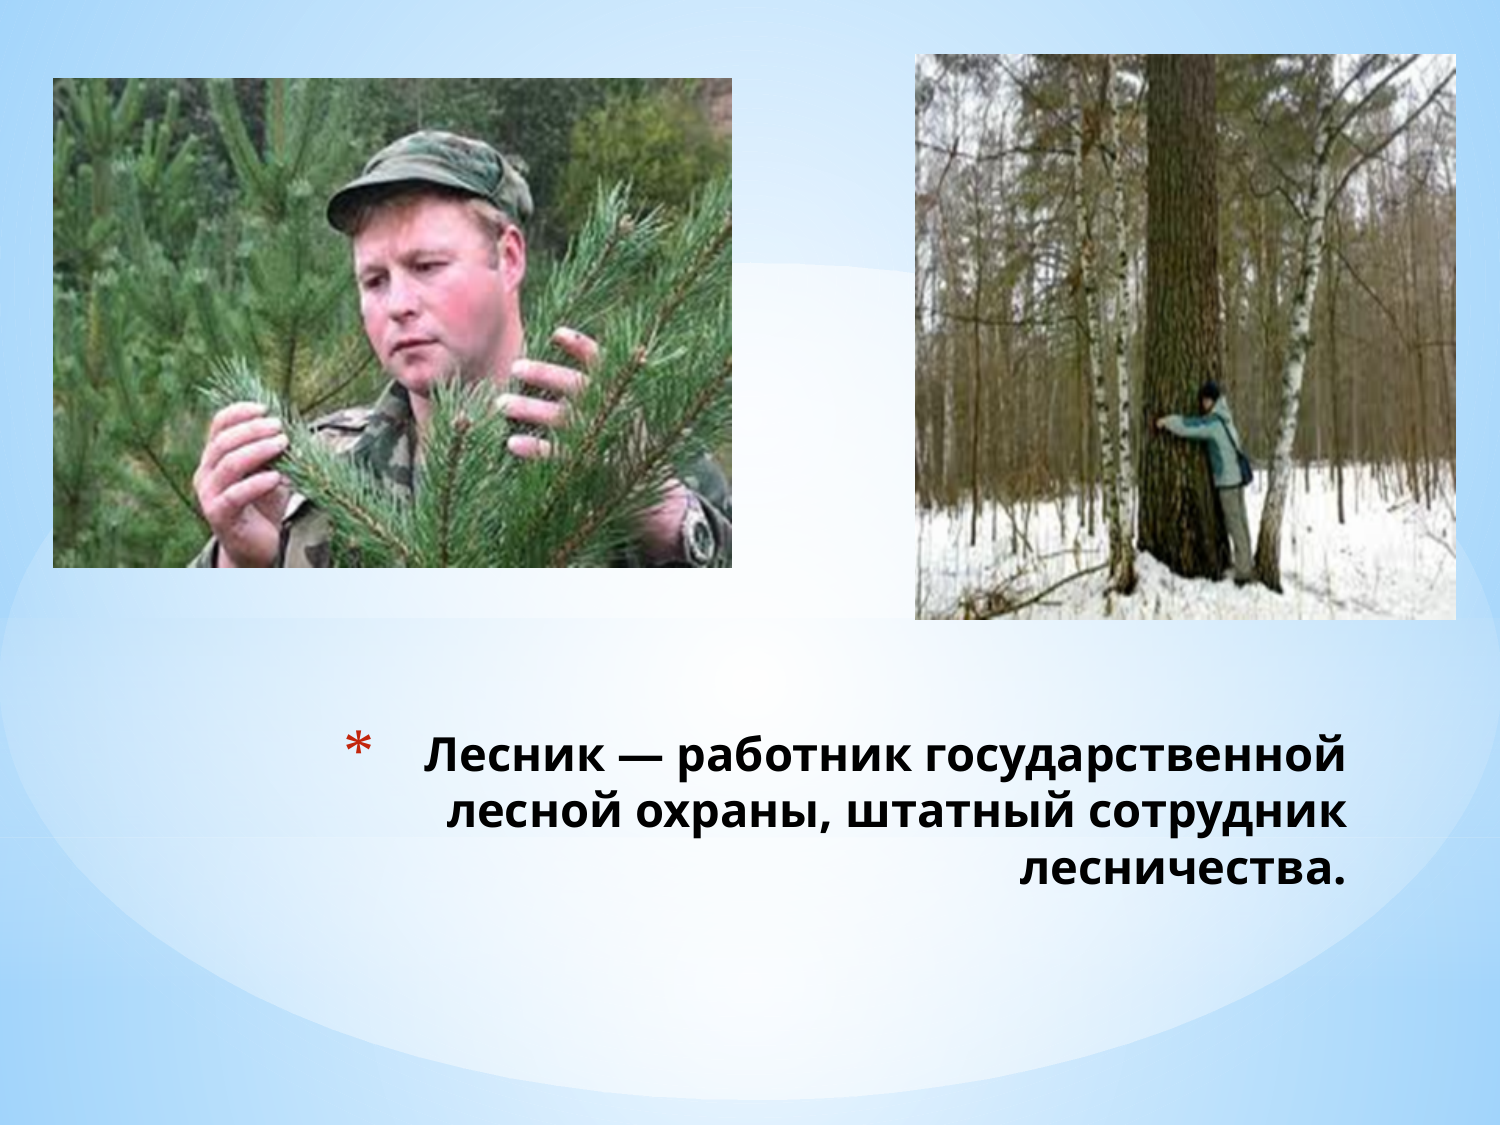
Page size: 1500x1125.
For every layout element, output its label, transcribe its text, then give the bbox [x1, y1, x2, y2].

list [915, 54, 1457, 620]
title Лесник — работник государственной лесной охраны, штатный сотрудник лесничества. [294, 717, 1363, 905]
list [52, 77, 733, 569]
